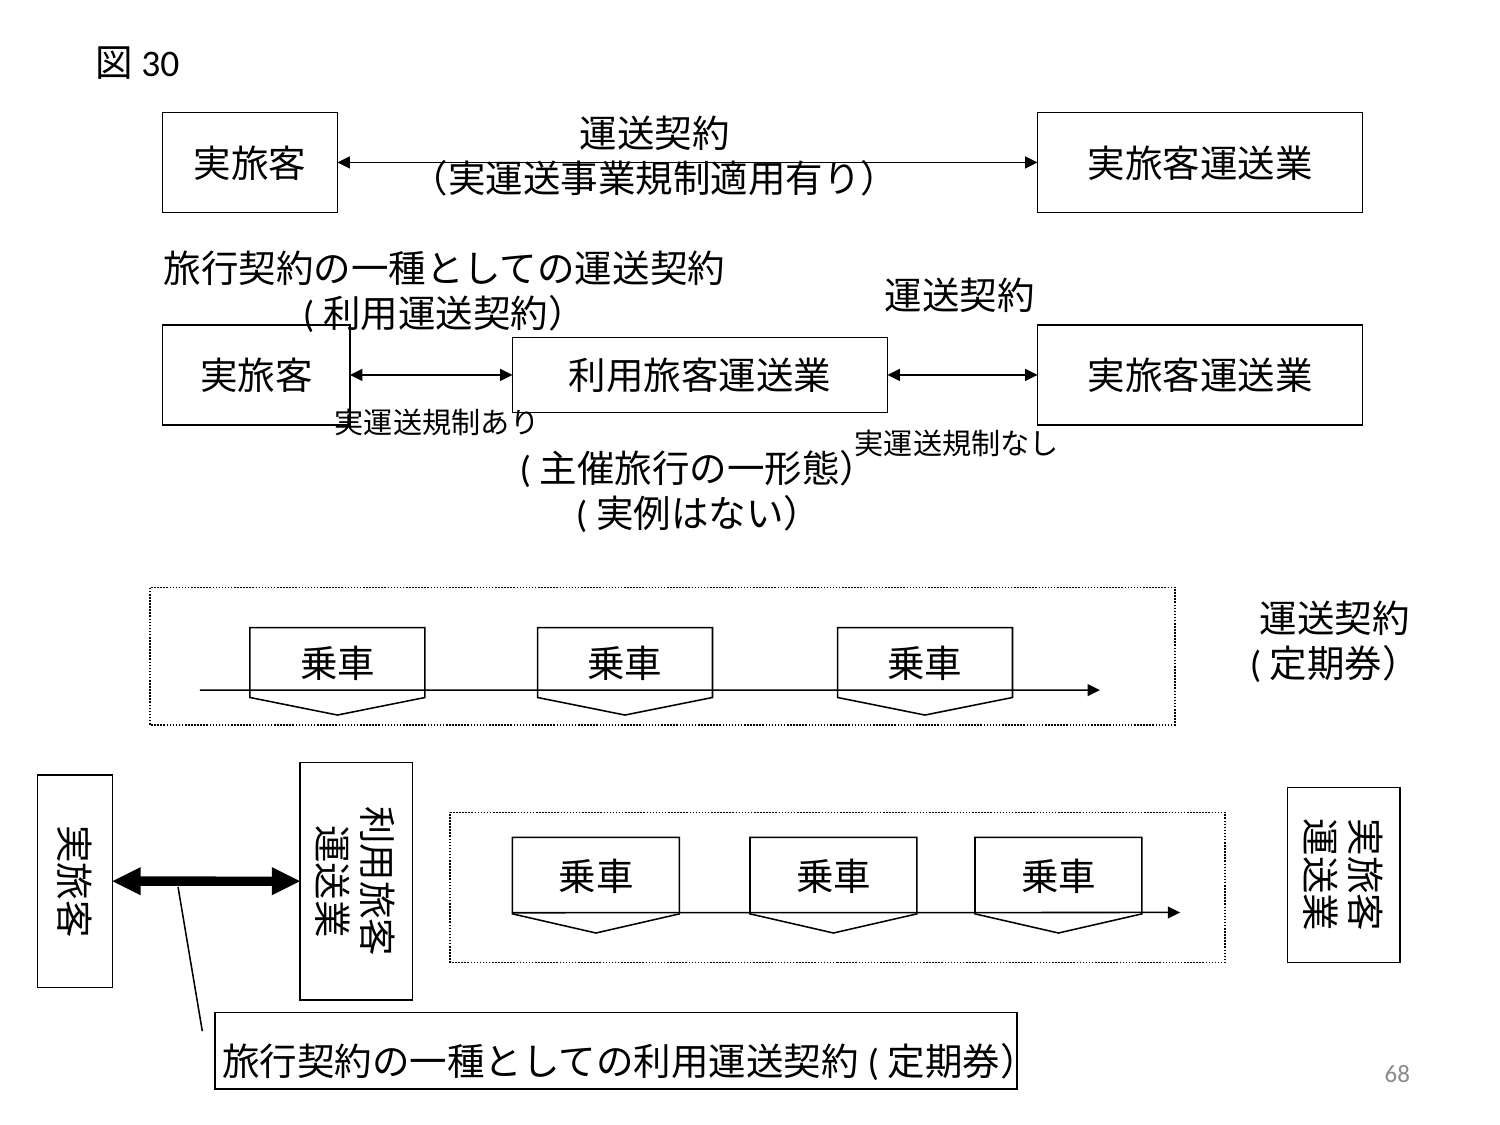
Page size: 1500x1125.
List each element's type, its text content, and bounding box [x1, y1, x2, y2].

text_box 運送契約 （実運送事業規制適用有り） [396, 171, 914, 208]
slide_number 68 [1074, 1042, 1425, 1103]
text_box 運送契約 [869, 264, 1050, 325]
text_box 運送契約 (定期券） [1234, 587, 1435, 693]
text_box 運送契約 （実運送事業規制適用有り） [396, 102, 914, 161]
text_box 実旅客 [162, 112, 338, 213]
text_box 旅行契約の一種としての運送契約 (利用運送契約） [148, 237, 740, 343]
text_box 旅行契約の一種としての利用運送契約(定期券） [207, 1030, 1053, 1091]
text_box [214, 1012, 1018, 1089]
text_box 実旅客 運送業 [1287, 787, 1400, 963]
text_box 実旅客運送業 [1037, 324, 1363, 425]
text_box [150, 587, 1175, 725]
text_box 実旅客 [37, 774, 113, 988]
text_box 利用旅客運送業 [512, 337, 888, 413]
text_box 実運送規制あり [320, 397, 555, 447]
text_box 図30 [80, 31, 195, 92]
text_box 実旅客運送業 [1037, 112, 1363, 213]
text_box [450, 812, 1225, 963]
text_box (主催旅行の一形態） (実例はない） [504, 437, 893, 543]
text_box 利用旅客 運送業 [300, 762, 413, 1000]
text_box 実旅客 [162, 343, 350, 425]
text_box 実運送規制なし [839, 417, 1075, 468]
